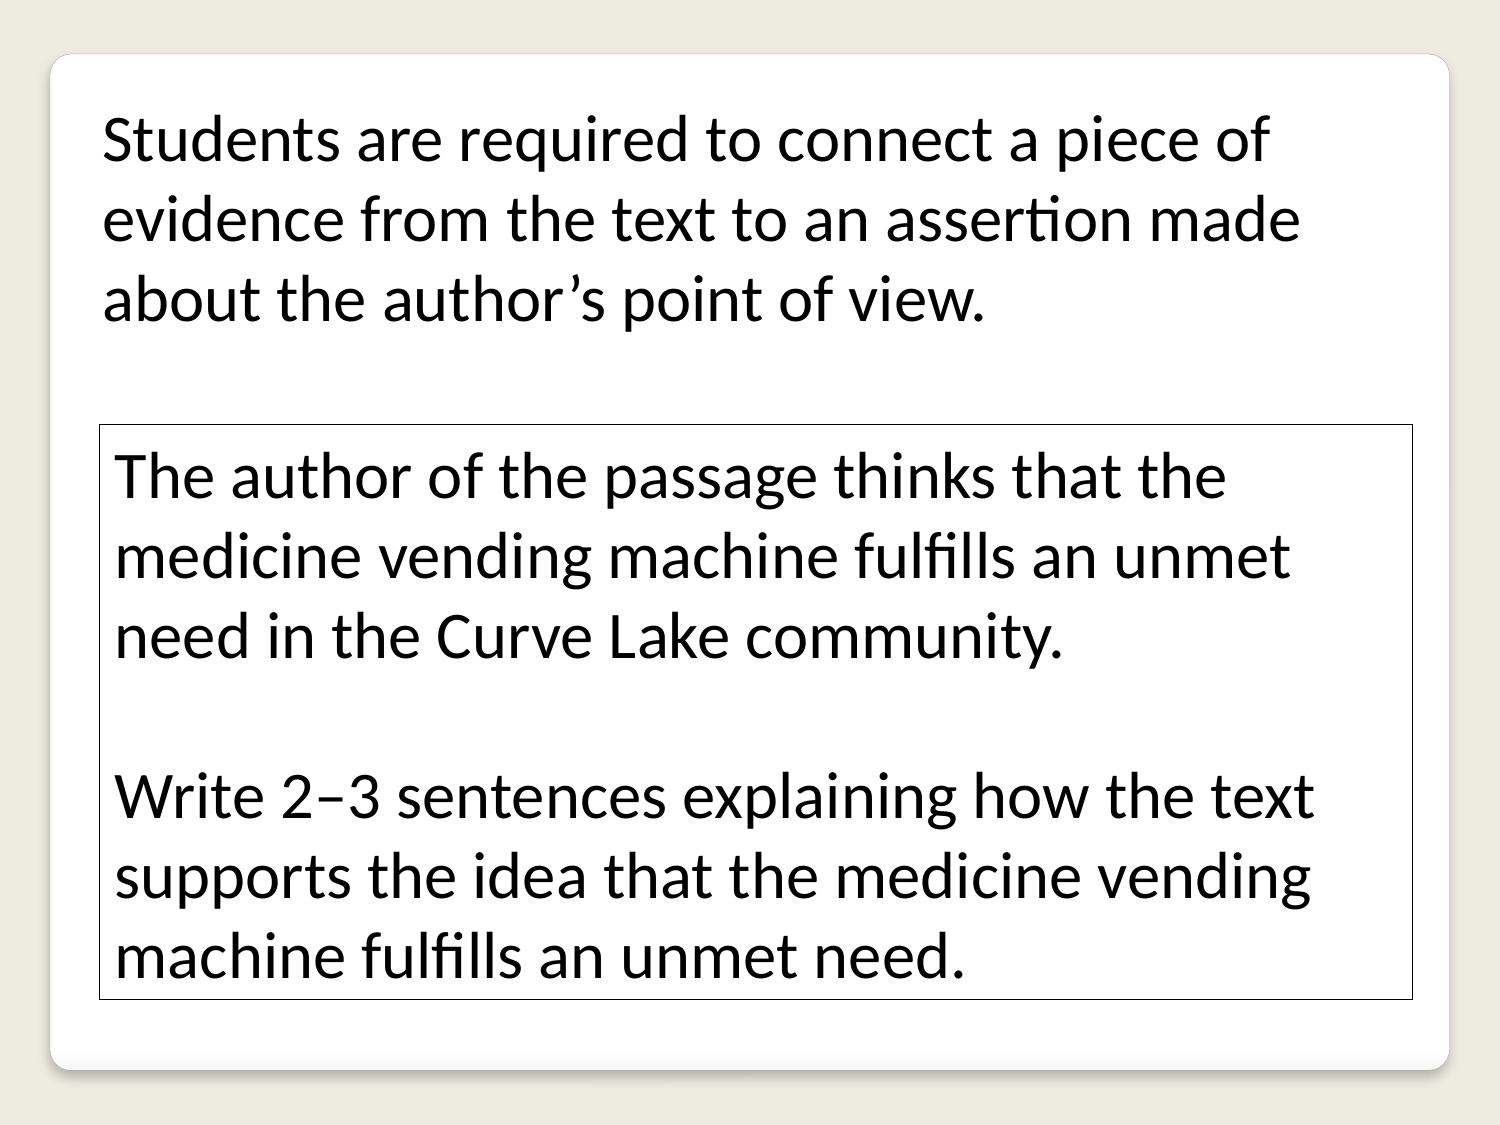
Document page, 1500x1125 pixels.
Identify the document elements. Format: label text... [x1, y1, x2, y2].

text_box Students are required to connect a piece of evidence from the text to an assertion made about the author’s point of view. [87, 87, 1413, 343]
text_box The author of the passage thinks that the medicine vending machine fulfills an unmet need in the Curve Lake community. Write 2–3 sentences explaining how the text supports the idea that the medicine vending machine fulfills an unmet need. [99, 424, 1413, 1000]
